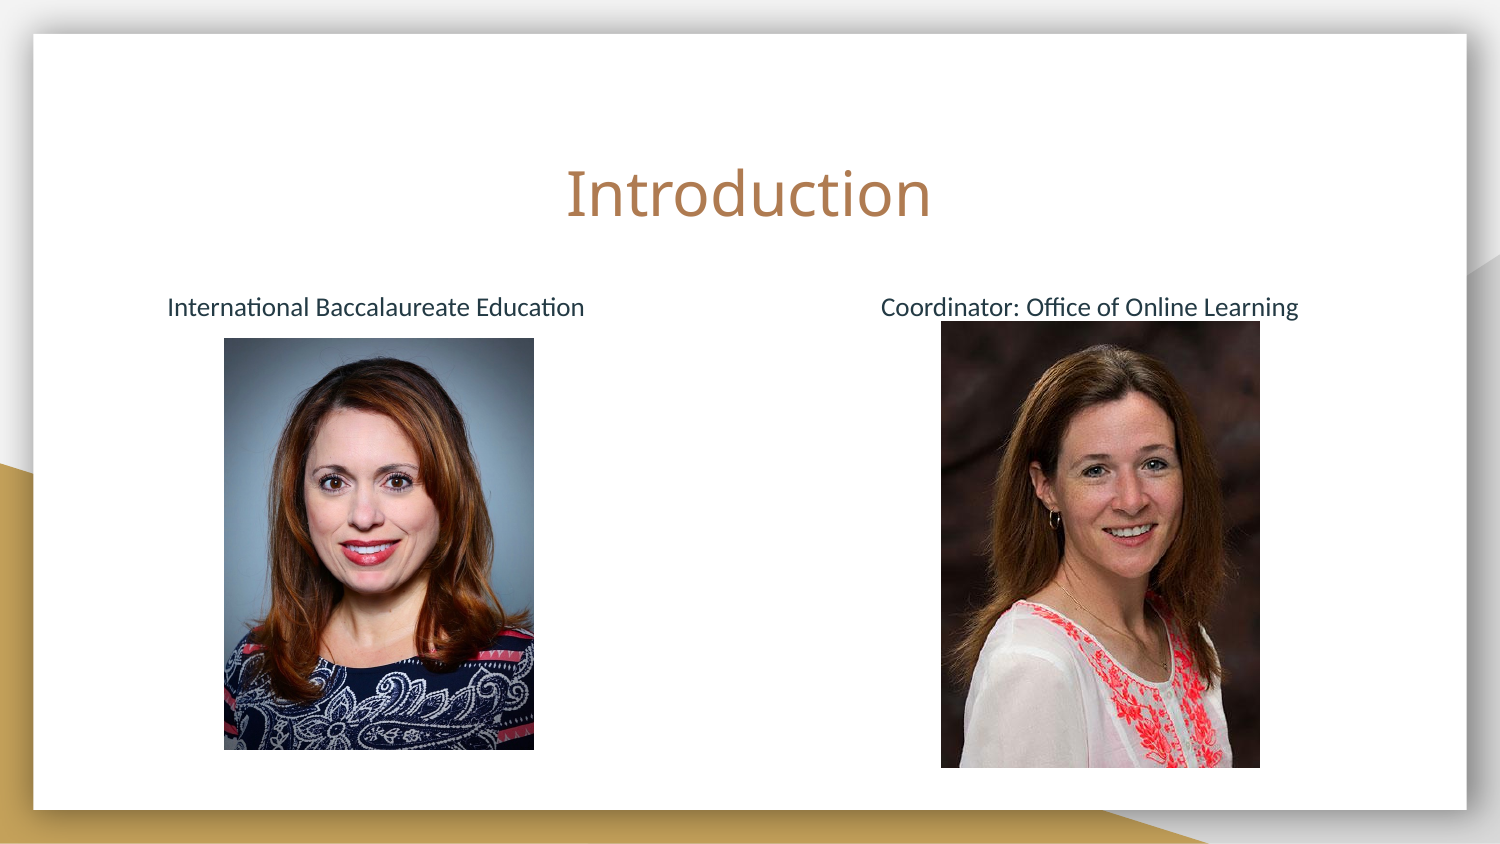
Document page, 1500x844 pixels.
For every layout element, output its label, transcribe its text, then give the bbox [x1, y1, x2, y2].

picture [940, 321, 1260, 768]
picture [224, 338, 534, 751]
title Introduction [134, 138, 1366, 296]
list Coordinator: Office of Online Learning [761, 269, 1419, 311]
list International Baccalaureate Education [51, 269, 708, 311]
